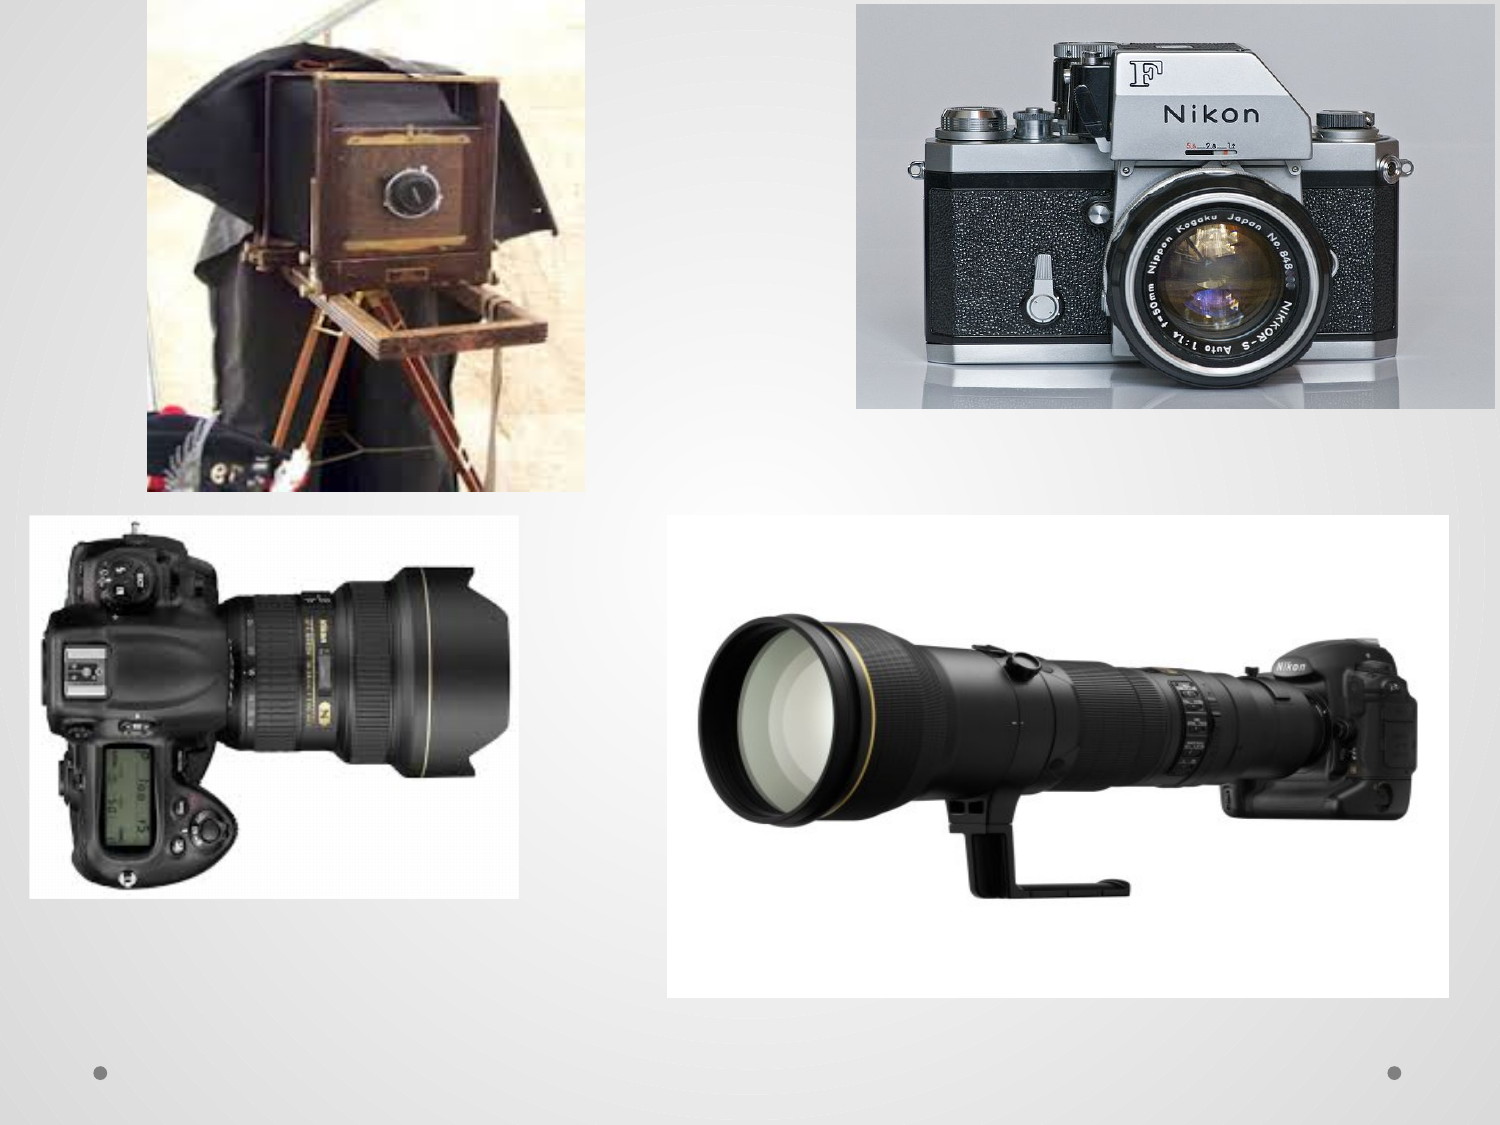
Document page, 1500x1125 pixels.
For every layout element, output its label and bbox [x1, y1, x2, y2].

picture [856, 4, 1495, 409]
picture [667, 514, 1449, 998]
picture [147, 0, 585, 492]
list [82, 462, 466, 952]
picture [466, 516, 518, 898]
picture [30, 516, 82, 898]
